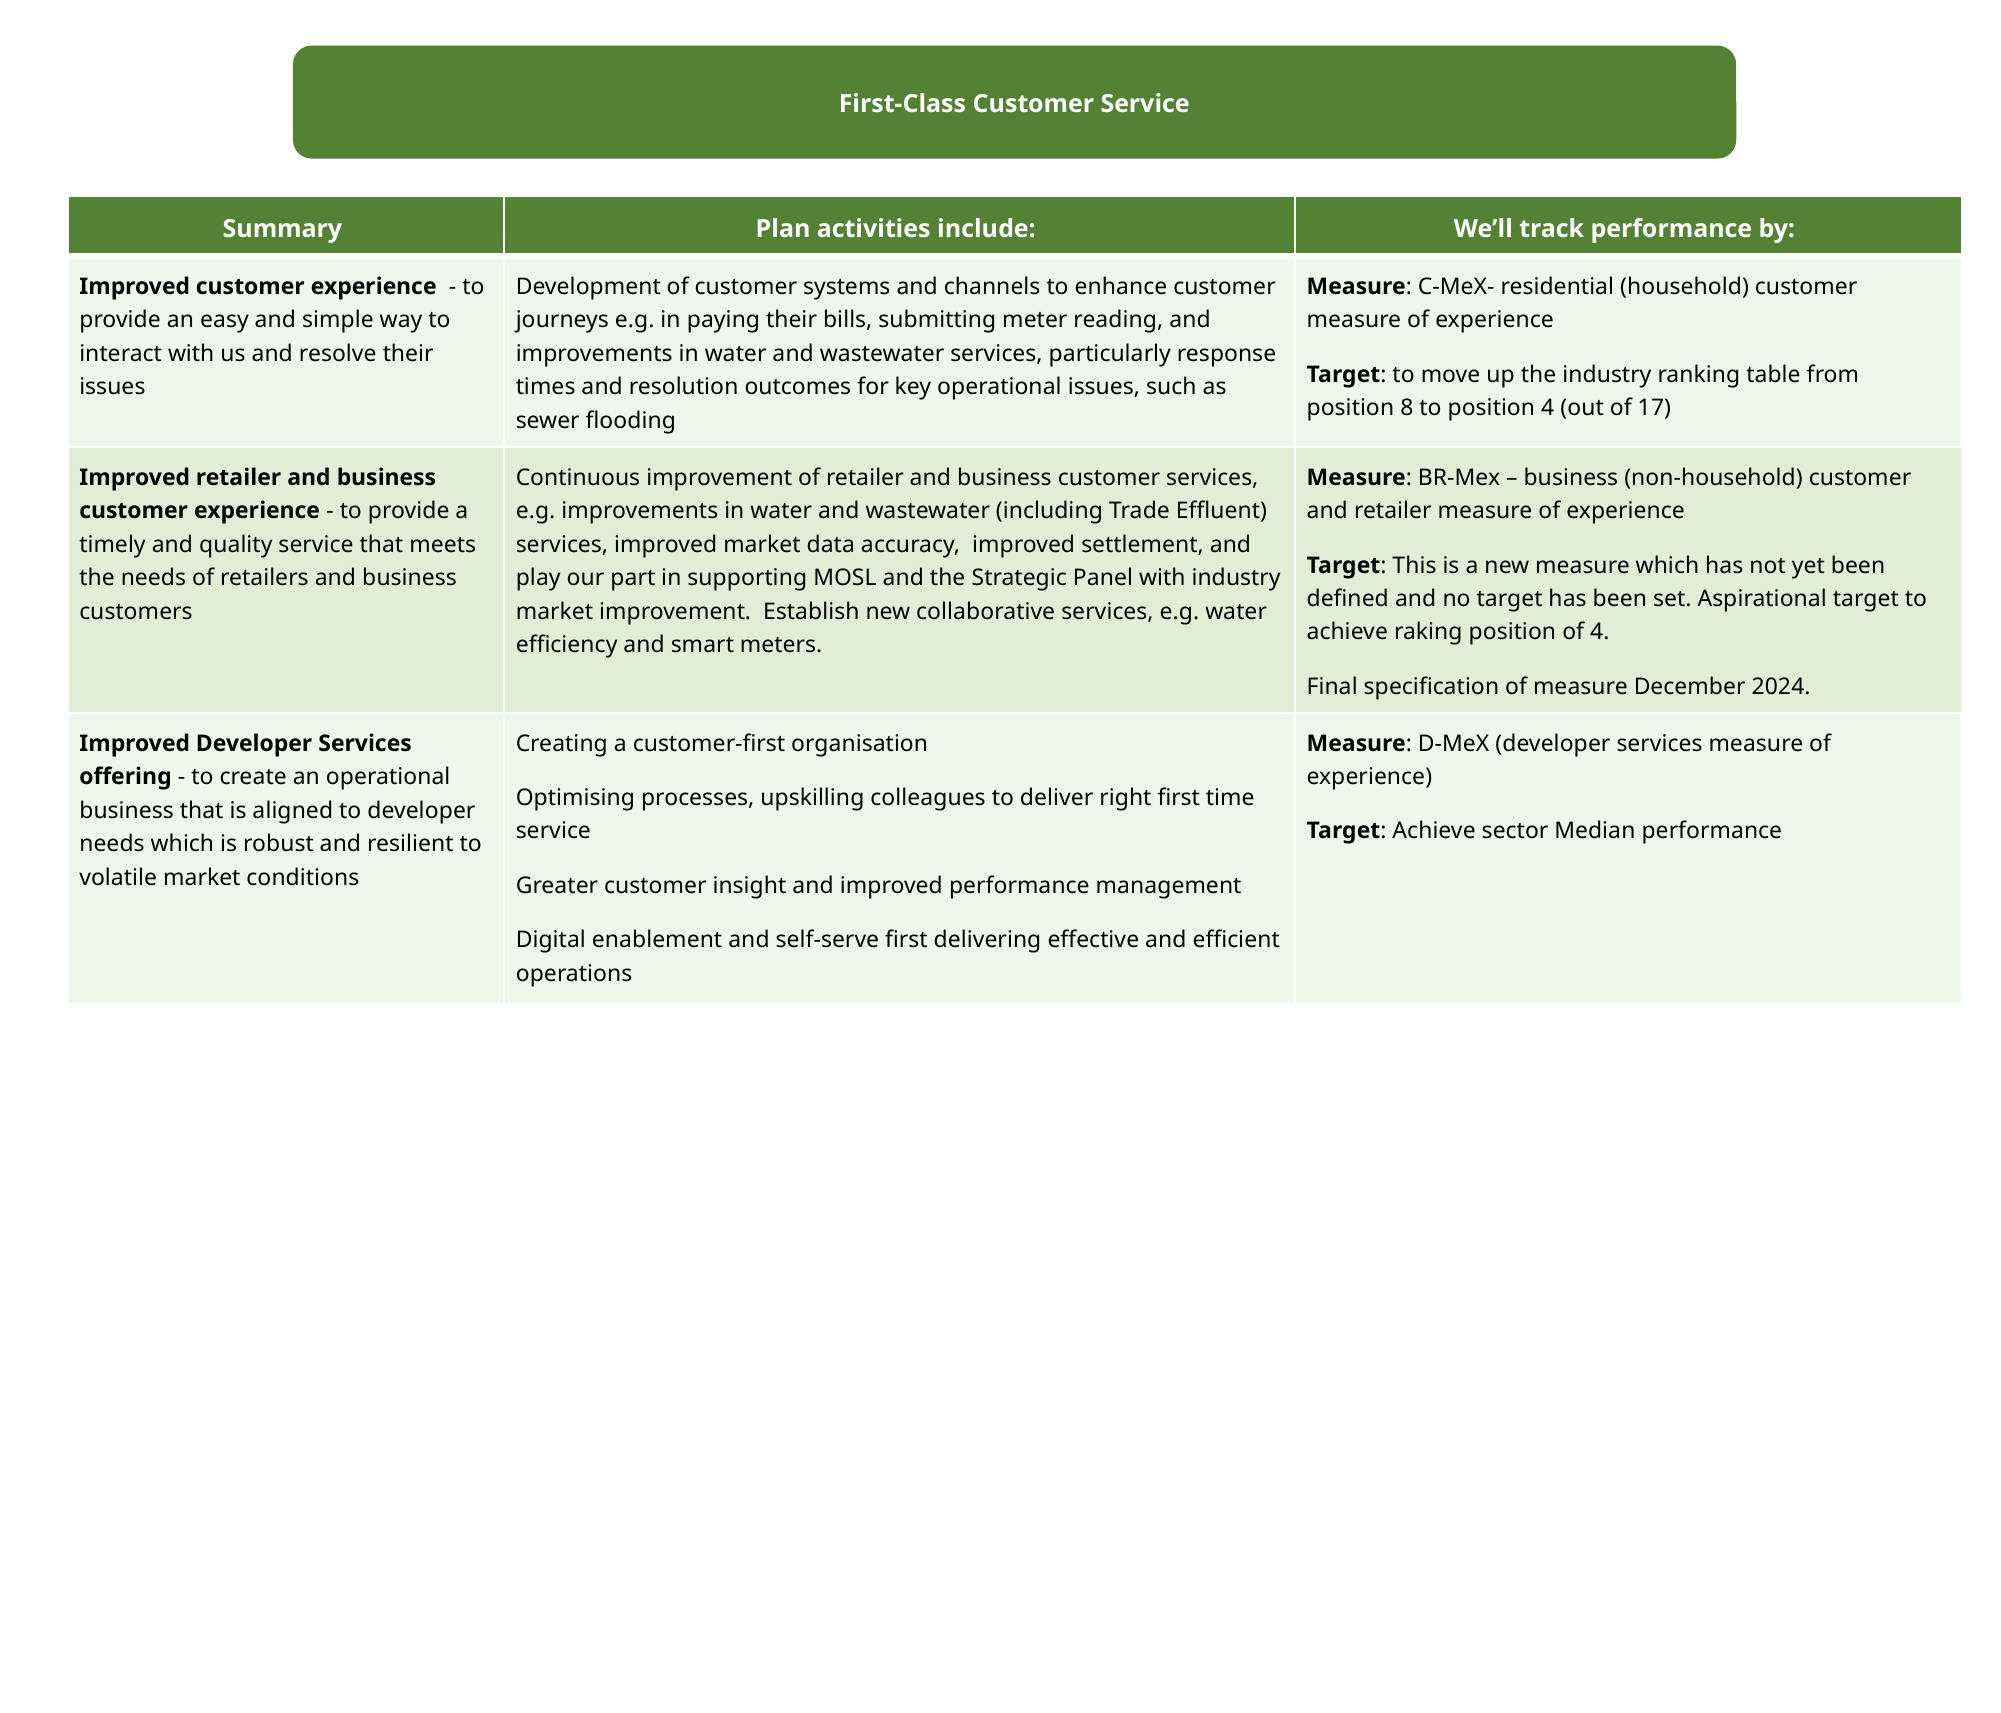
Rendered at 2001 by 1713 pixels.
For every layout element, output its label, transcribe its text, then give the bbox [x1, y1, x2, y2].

table_header Plan activities include: [505, 197, 1294, 253]
table_cell Measure: C-MeX- residential (household) customer measure of experience Target: to move up the industry ranking table from position 8 to position 4 (out of 17) [1296, 259, 1961, 446]
table_cell Measure: BR-Mex – business (non-household) customer and retailer measure of experience Target: This is a new measure which has not yet been defined and no target has been set. Aspirational target to achieve raking position of 4. Final specification of measure December 2024. [1296, 448, 1961, 712]
text_box First-Class Customer Service [291, 44, 1738, 160]
table_header We’ll track performance by: [1296, 197, 1961, 253]
table_header Summary [69, 197, 503, 253]
table_cell Development of customer systems and channels to enhance customer journeys e.g. in paying their bills, submitting meter reading, and improvements in water and wastewater services, particularly response times and resolution outcomes for key operational issues, such as sewer flooding [505, 259, 1294, 446]
table_cell Creating a customer-first organisation Optimising processes, upskilling colleagues to deliver right first time service Greater customer insight and improved performance management Digital enablement and self-serve first delivering effective and efficient operations [505, 714, 1294, 1003]
table_cell Improved customer experience - to provide an easy and simple way to interact with us and resolve their issues [69, 259, 503, 446]
table_cell Continuous improvement of retailer and business customer services, e.g. improvements in water and wastewater (including Trade Effluent) services, improved market data accuracy, improved settlement, and play our part in supporting MOSL and the Strategic Panel with industry market improvement. Establish new collaborative services, e.g. water efficiency and smart meters. [505, 448, 1294, 712]
table_cell Measure: D-MeX (developer services measure of experience) Target: Achieve sector Median performance [1296, 714, 1961, 1003]
table_cell Improved Developer Services offering - to create an operational business that is aligned to developer needs which is robust and resilient to volatile market conditions [69, 714, 503, 1003]
table_cell Improved retailer and business customer experience - to provide a timely and quality service that meets the needs of retailers and business customers [69, 448, 503, 712]
